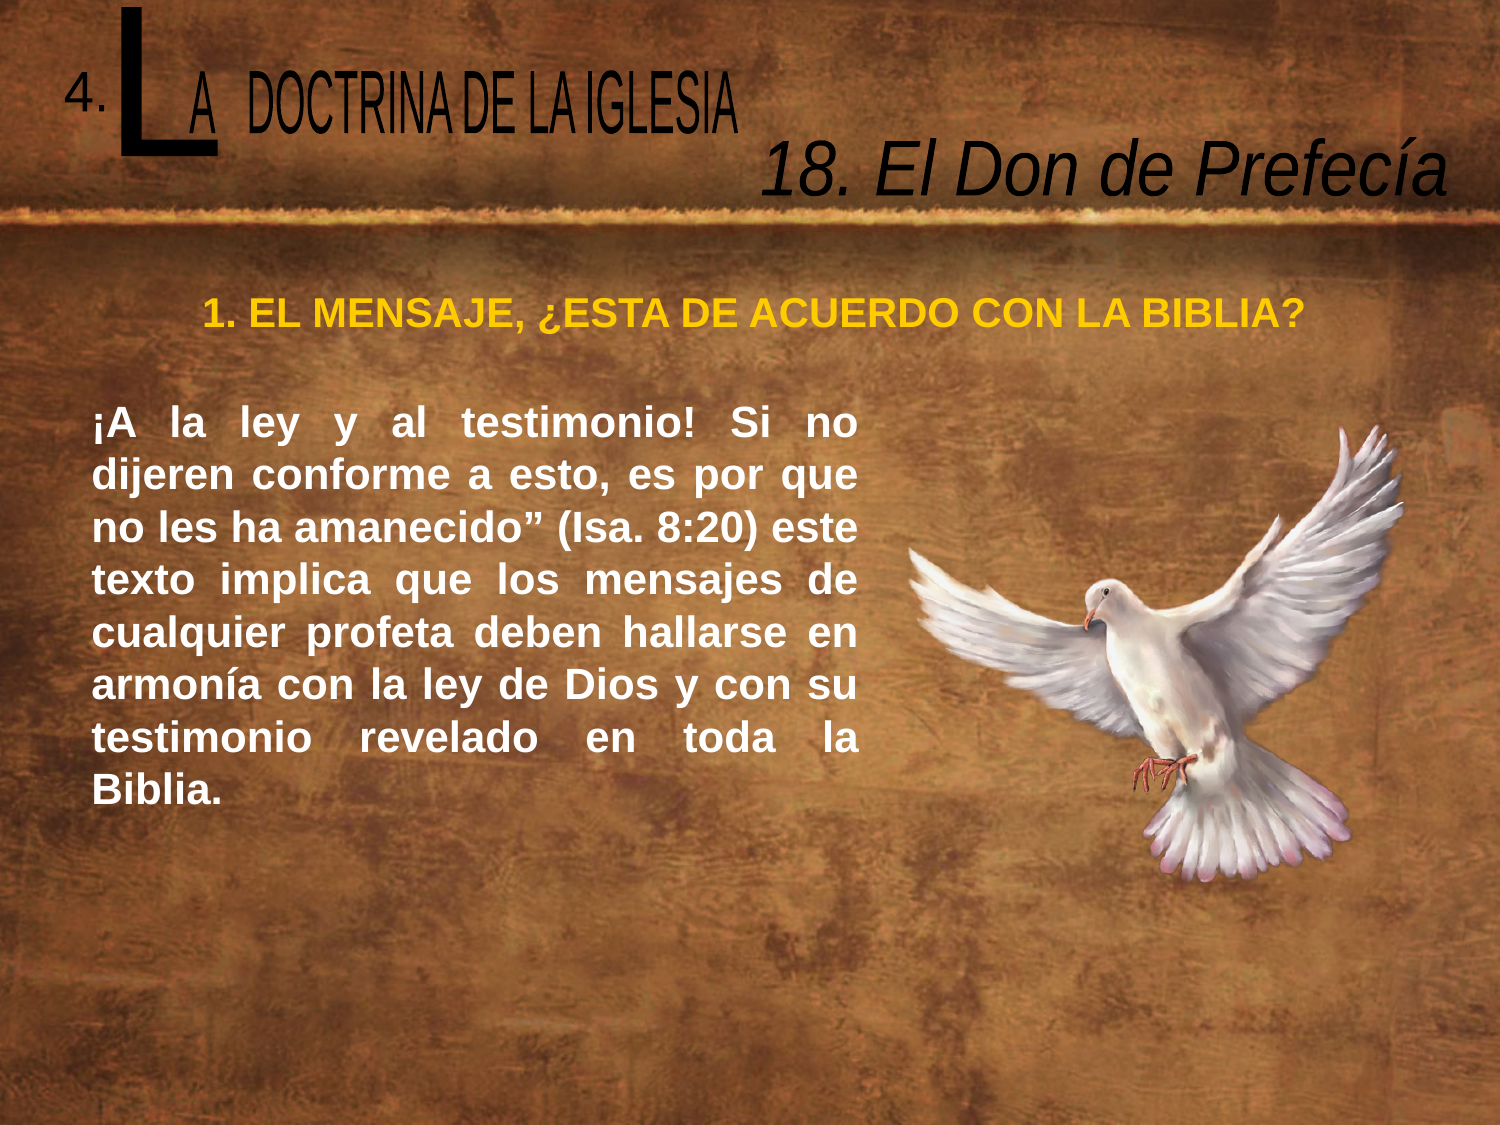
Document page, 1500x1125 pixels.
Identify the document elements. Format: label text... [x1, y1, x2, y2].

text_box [64, 7, 739, 157]
text_box 1. EL MENSAJE, ¿ESTA DE ACUERDO CON LA BIBLIA? [187, 278, 1322, 344]
picture [0, 0, 1500, 1125]
text_box ¡A la ley y al testimonio! Si no dijeren conforme a esto, es por que no les ha amanecido” (Isa. 8:20) este texto implica que los mensajes de cualquier profeta deben hallarse en armonía con la ley de Dios y con su testimonio revelado en toda la Biblia. [76, 385, 874, 821]
